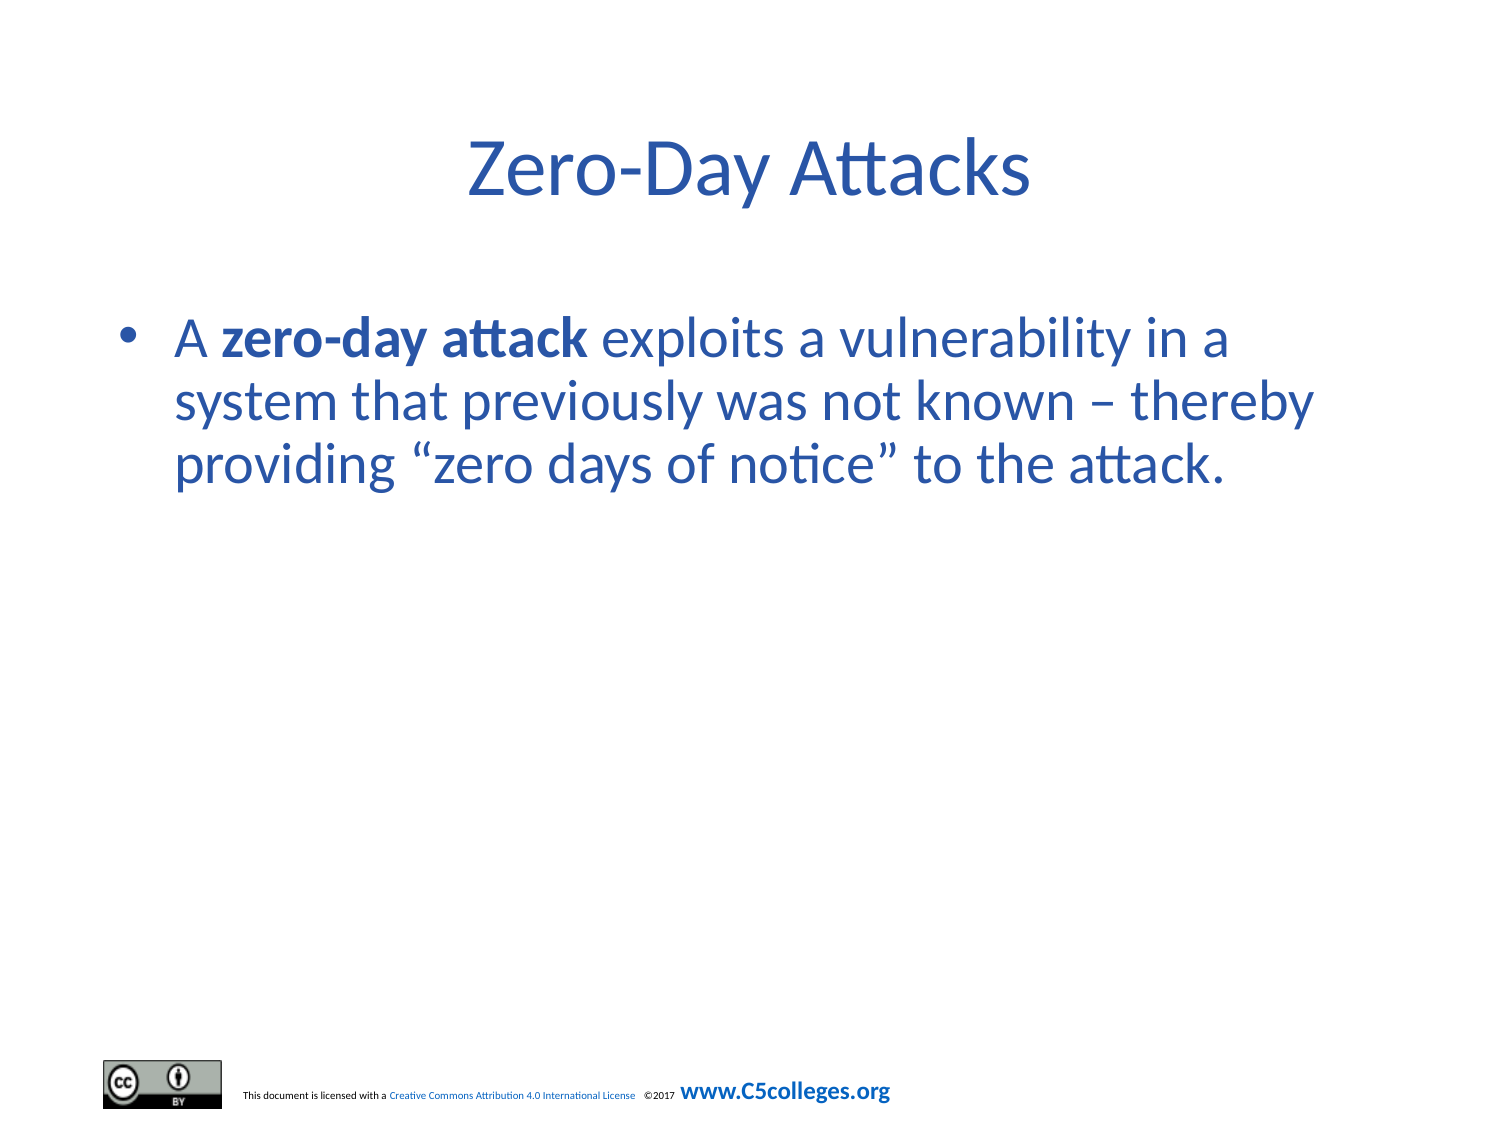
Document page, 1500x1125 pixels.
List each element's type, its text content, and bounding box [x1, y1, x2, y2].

list A zero-day attack exploits a vulnerability in a system that previously was not known – thereby providing “zero days of notice” to the attack. [103, 299, 1397, 1014]
title Zero-Day Attacks [103, 59, 1397, 278]
picture [103, 1060, 222, 1109]
